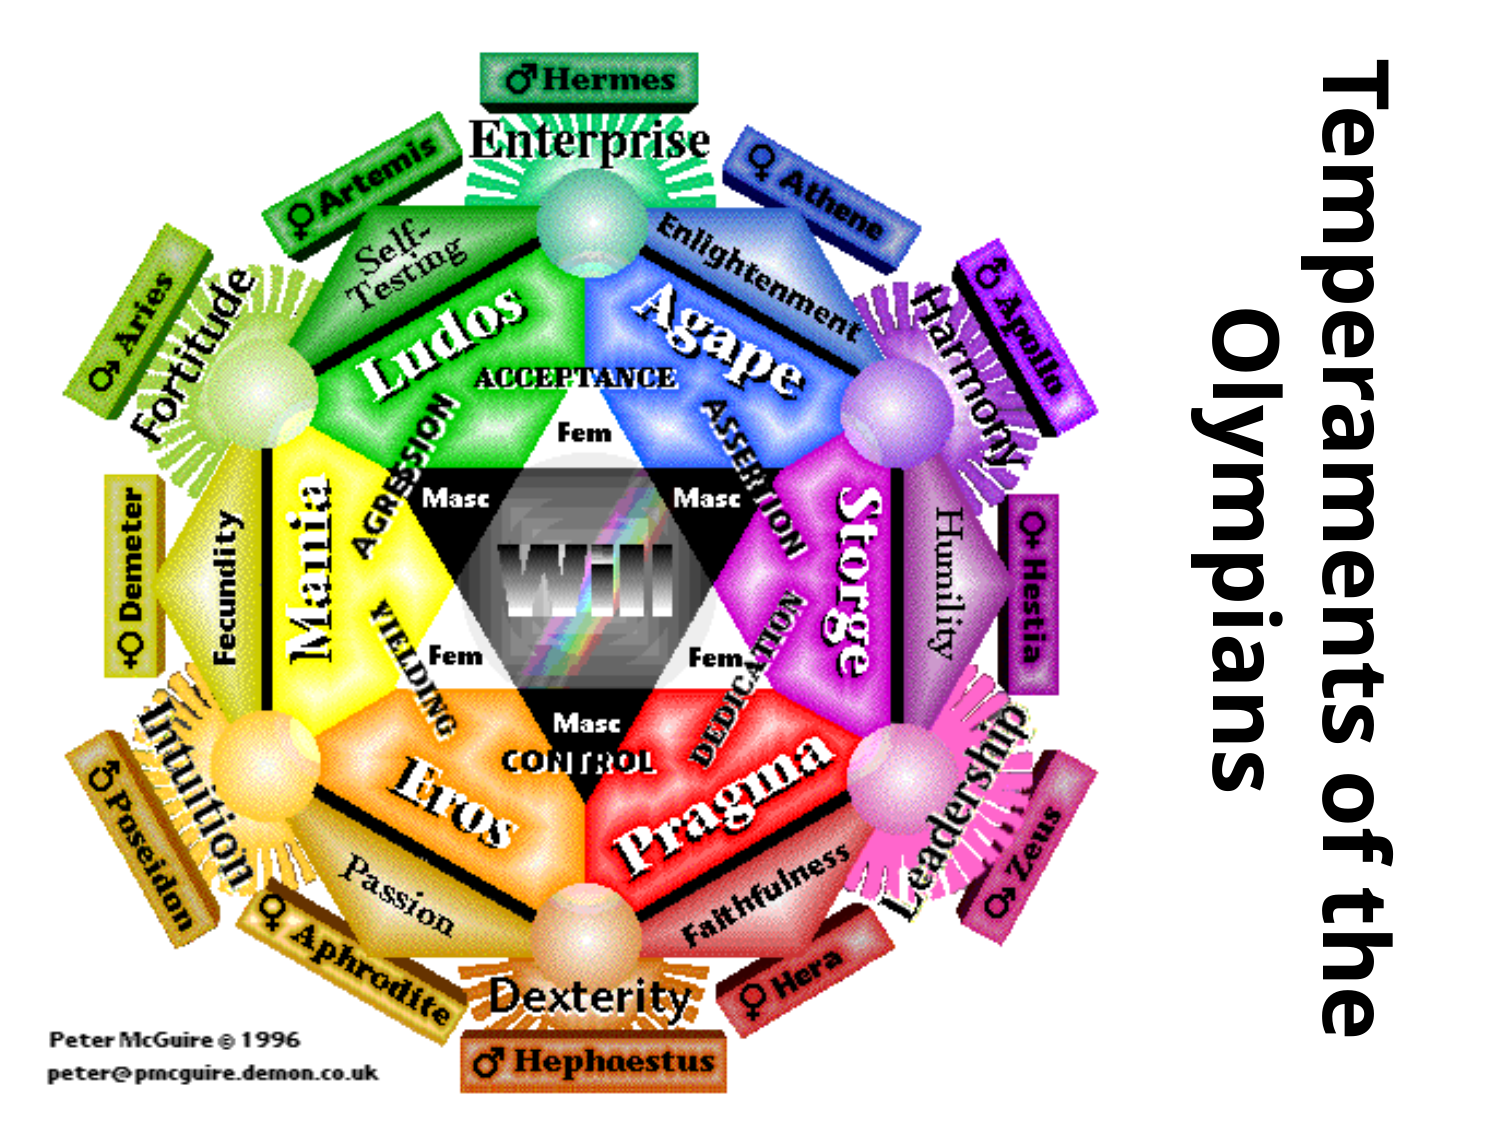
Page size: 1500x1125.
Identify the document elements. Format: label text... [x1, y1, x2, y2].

text_box Temperaments of the Olympians [1187, 37, 1423, 1063]
picture [24, 40, 1125, 1109]
